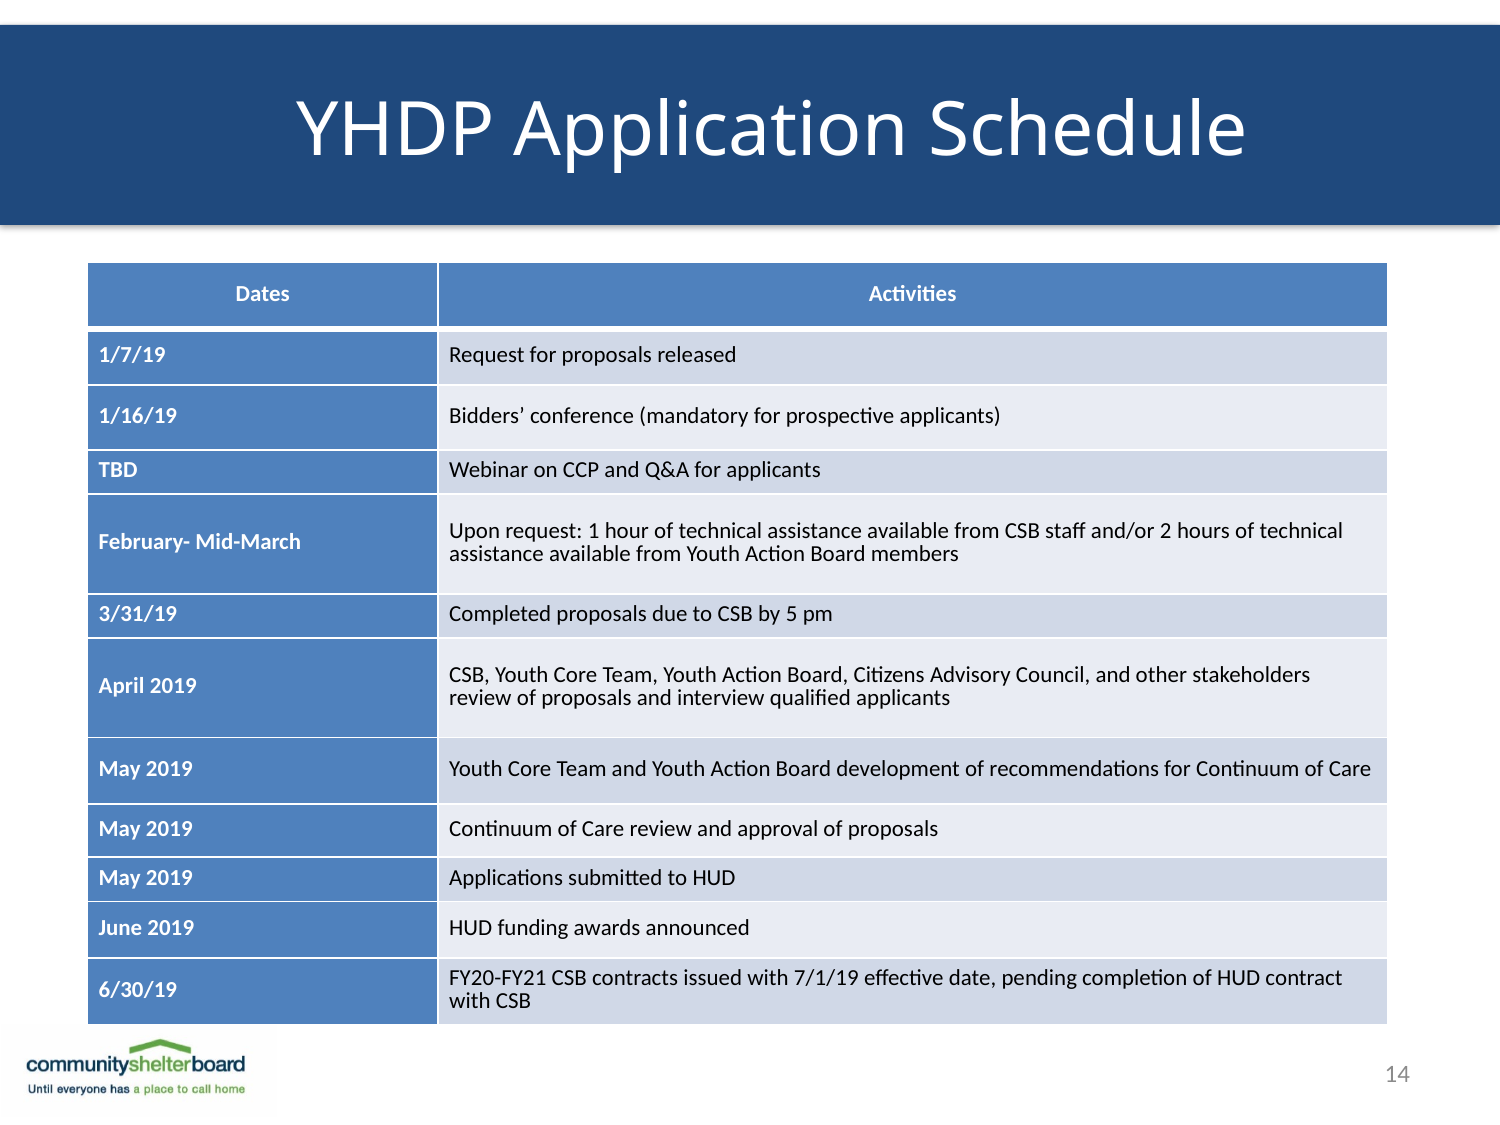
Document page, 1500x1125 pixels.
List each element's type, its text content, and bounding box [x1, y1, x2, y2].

table_cell CSB, Youth Core Team, Youth Action Board, Citizens Advisory Council, and other stakeholders review of proposals and interview qualified applicants [439, 639, 1387, 737]
table_cell TBD [88, 451, 437, 493]
table_cell 1/7/19 [88, 332, 294, 384]
table_cell 3/31/19 [88, 595, 437, 637]
table_cell May 2019 [88, 738, 437, 803]
table_cell Youth Core Team and Youth Action Board development of recommendations for Continuum of Care [439, 738, 1387, 803]
table_cell April 2019 [88, 639, 437, 737]
table_cell Completed proposals due to CSB by 5 pm [439, 595, 1387, 637]
table_cell February- Mid-March [88, 495, 437, 593]
table_cell May 2019 [88, 805, 437, 856]
table_cell Applications submitted to HUD [439, 858, 1387, 901]
table_header Activities [439, 263, 1387, 317]
table_cell Upon request: 1 hour of technical assistance available from CSB staff and/or 2 hours of technical assistance available from Youth Action Board members [439, 495, 1387, 593]
table_cell May 2019 [88, 858, 437, 901]
table_cell 6/30/19 [88, 959, 437, 1024]
table_header Dates [88, 263, 437, 326]
table_cell June 2019 [88, 902, 437, 957]
text_box [294, 317, 1500, 393]
table_cell FY20-FY21 CSB contracts issued with 7/1/19 effective date, pending completion of HUD contract with CSB [439, 959, 1387, 1024]
slide_number 14 [1074, 1042, 1425, 1103]
table_cell HUD funding awards announced [439, 902, 1387, 957]
table_cell Bidders’ conference (mandatory for prospective applicants) [439, 393, 1387, 449]
picture [1, 1024, 277, 1117]
text_box YHDP Application Schedule [0, 22, 1500, 228]
table_cell 1/16/19 [88, 386, 437, 449]
table_cell Webinar on CCP and Q&A for applicants [439, 451, 1387, 493]
table_cell Continuum of Care review and approval of proposals [439, 805, 1387, 856]
